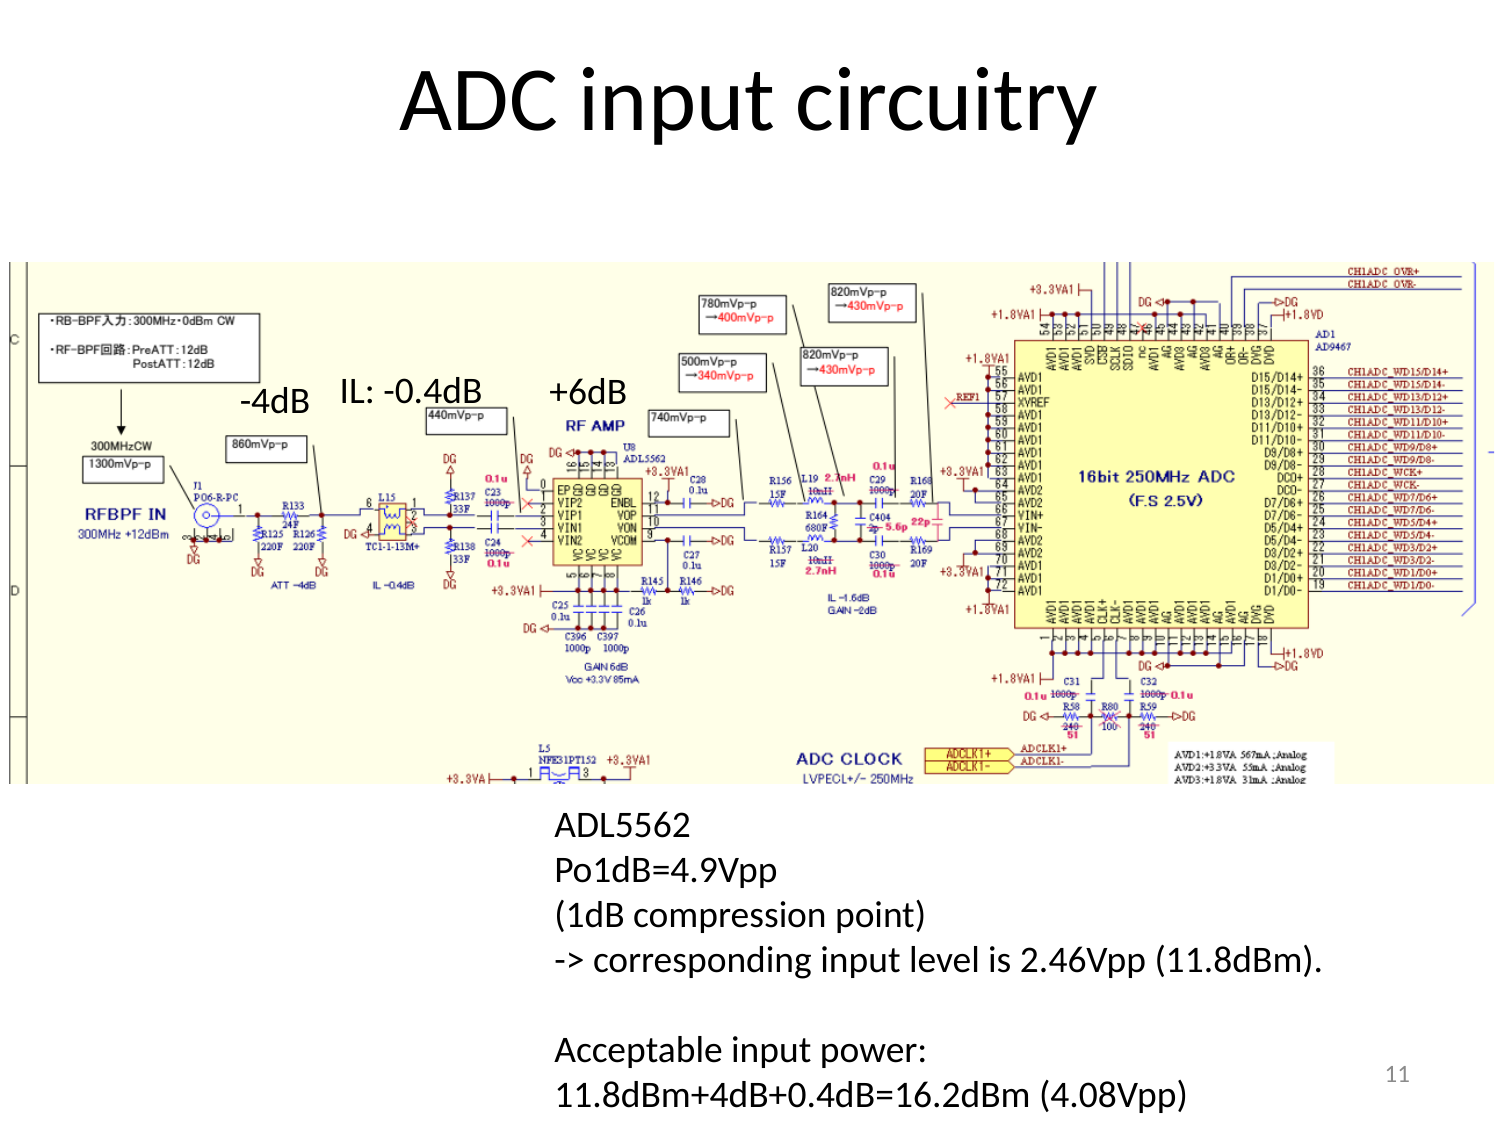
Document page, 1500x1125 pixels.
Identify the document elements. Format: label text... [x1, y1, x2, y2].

text_box ADL5562 Po1dB=4.9Vpp (1dB compression point) -> corresponding input level is 2.46Vpp (11.8dBm). Acceptable input power: 11.8dBm+4dB+0.4dB=16.2dBm (4.08Vpp) [539, 792, 1340, 1122]
title ADC input circuitry [75, 0, 1425, 188]
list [0, 262, 1495, 784]
slide_number 11 [1340, 1042, 1425, 1103]
